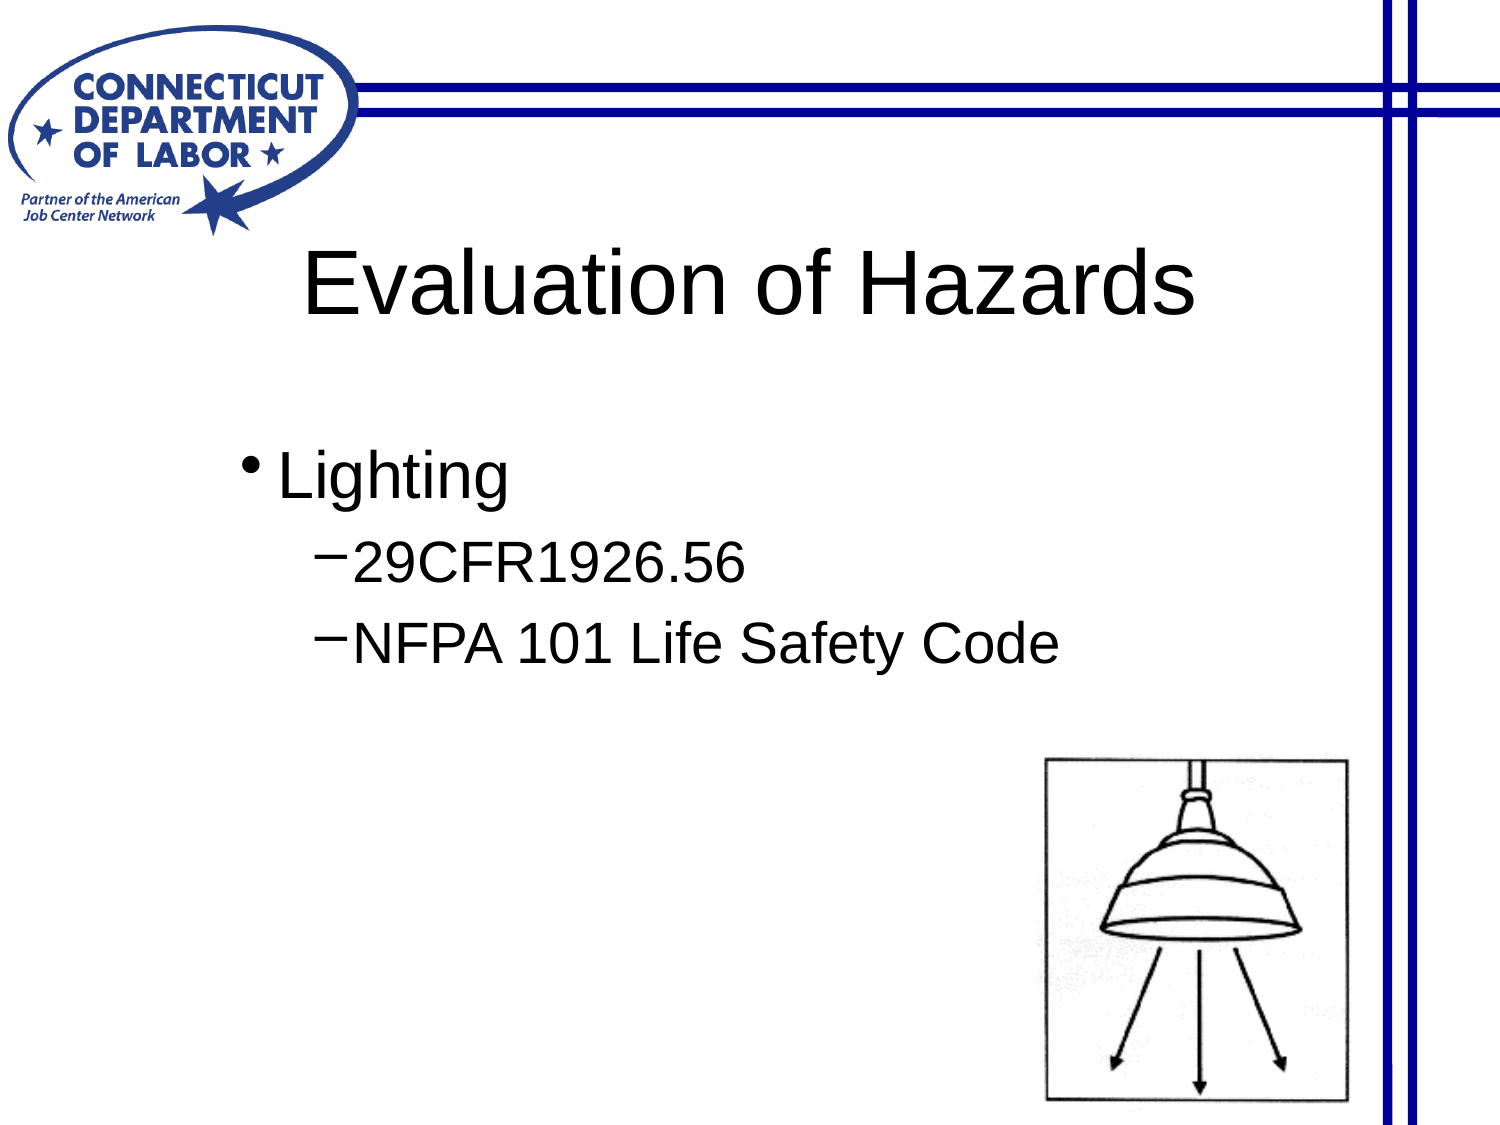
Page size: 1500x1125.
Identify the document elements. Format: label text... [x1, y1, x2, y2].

text_box Evaluation of Hazards [74, 215, 1425, 403]
text_box Lighting 29CFR1926.56 NFPA 101 Life Safety Code [75, 424, 1375, 1125]
picture [7, 20, 363, 238]
picture [1036, 749, 1360, 1114]
